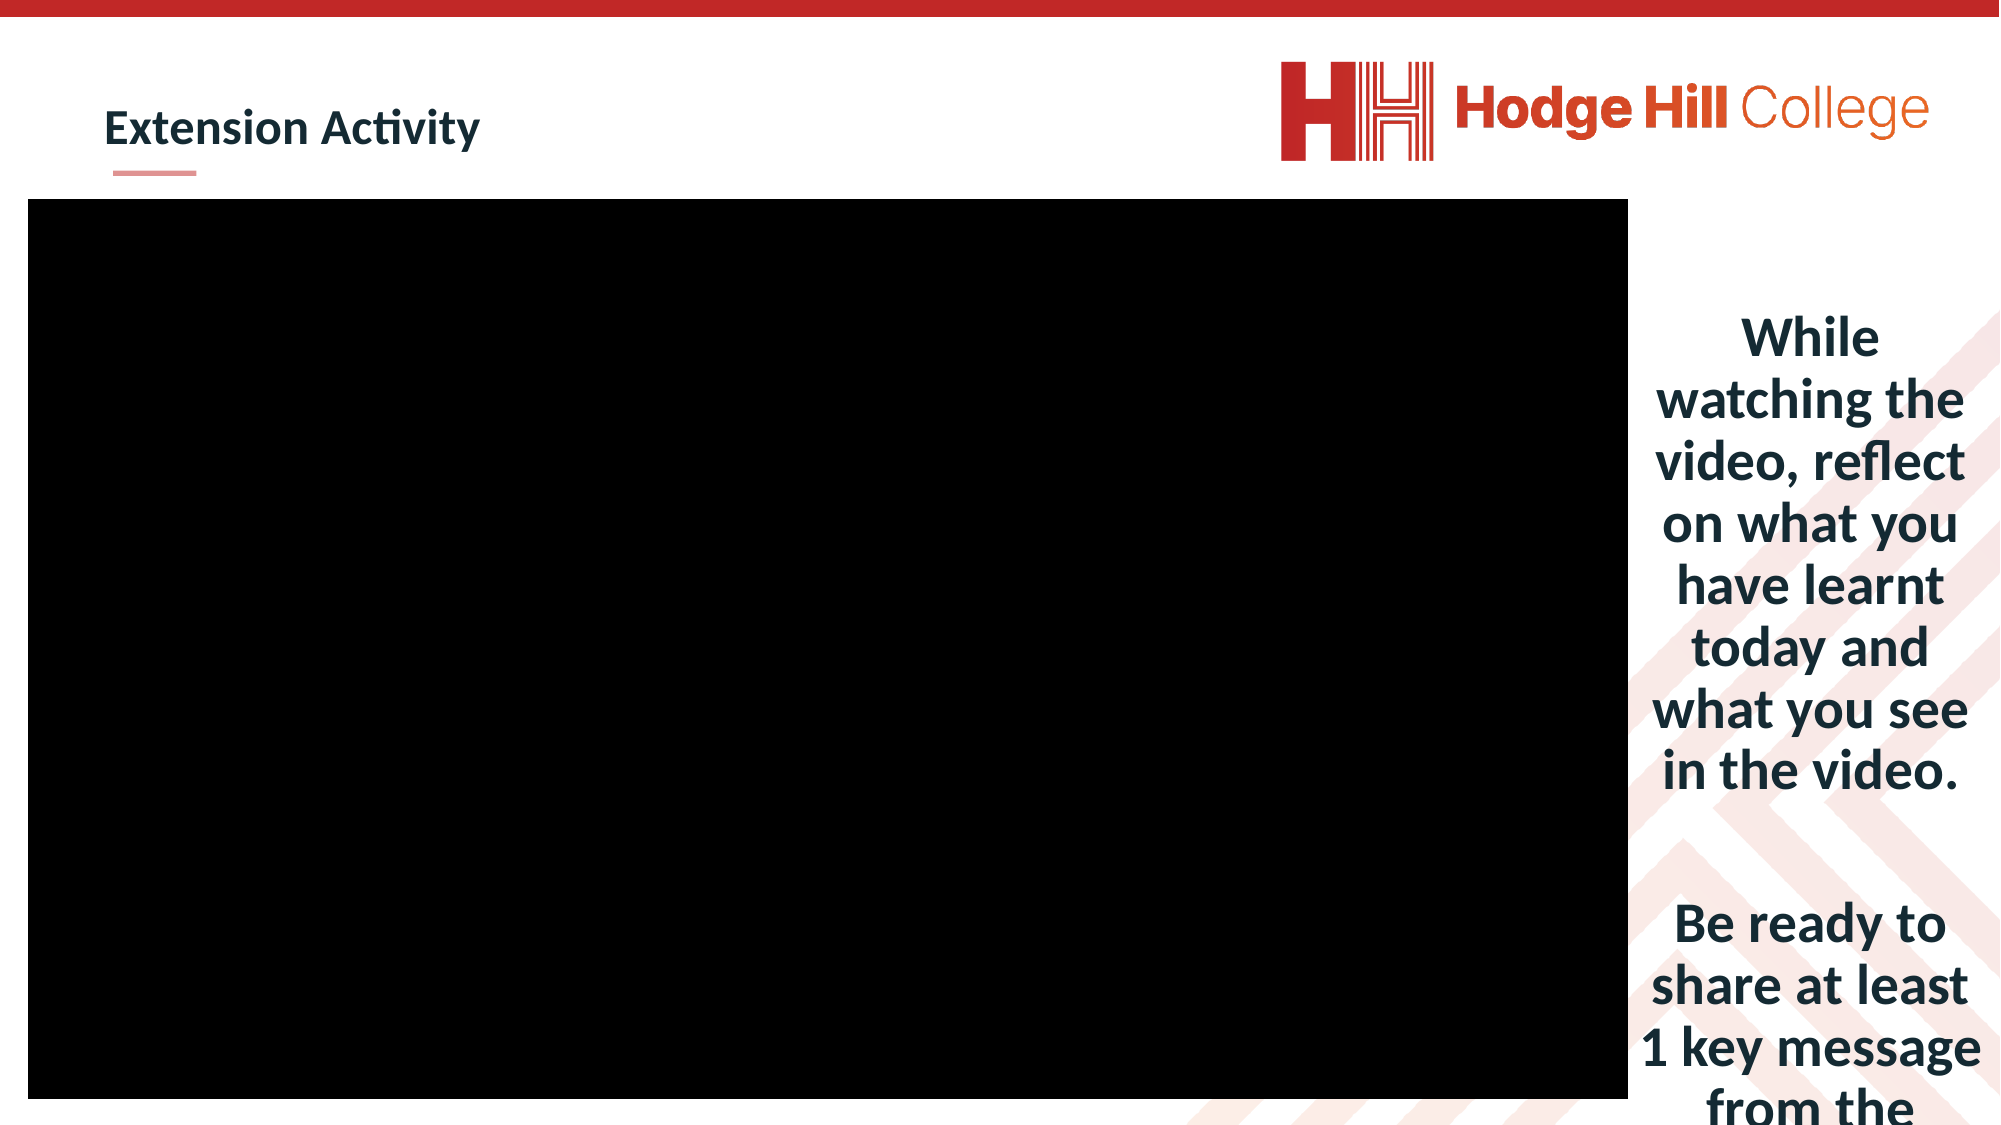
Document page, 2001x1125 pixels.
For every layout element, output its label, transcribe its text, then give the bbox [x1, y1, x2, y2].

title Extension Activity [102, 29, 1091, 198]
picture [1073, 198, 2000, 1125]
picture [1280, 61, 1929, 161]
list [27, 198, 1629, 1100]
picture [0, 0, 1999, 17]
